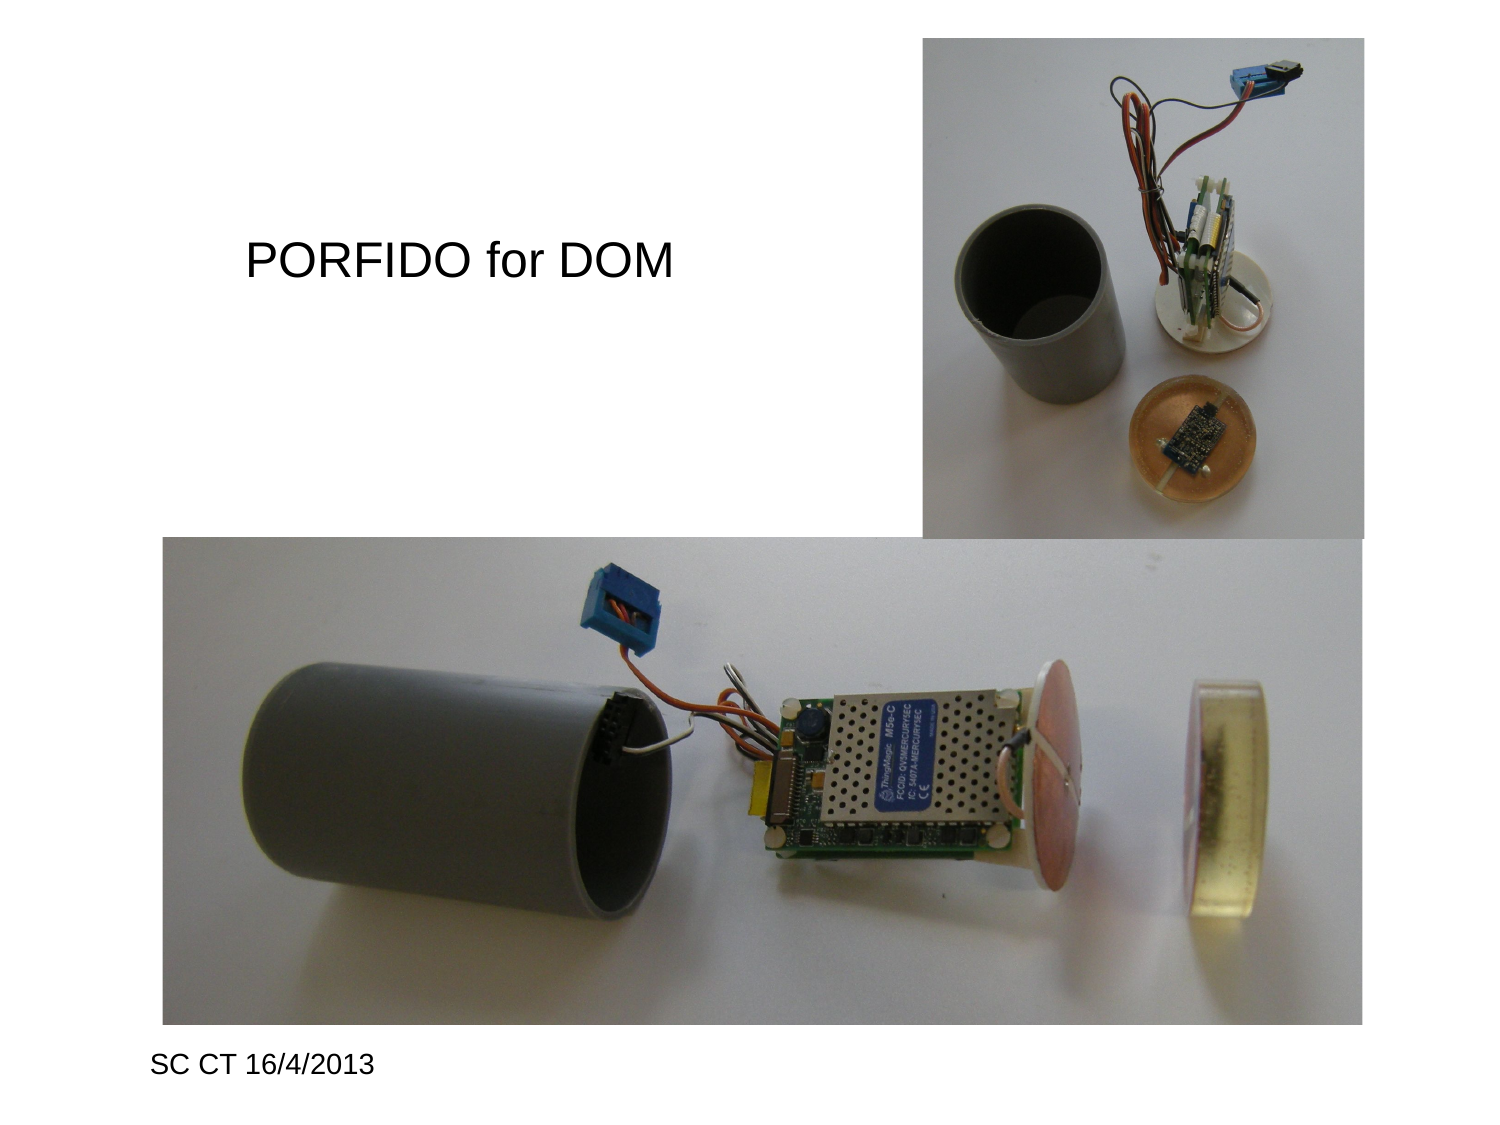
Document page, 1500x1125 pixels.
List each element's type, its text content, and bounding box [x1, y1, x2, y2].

footer SC CT 16/4/2013 [0, 1037, 526, 1101]
picture [162, 38, 1365, 1026]
text_box PORFIDO for DOM [230, 219, 749, 295]
